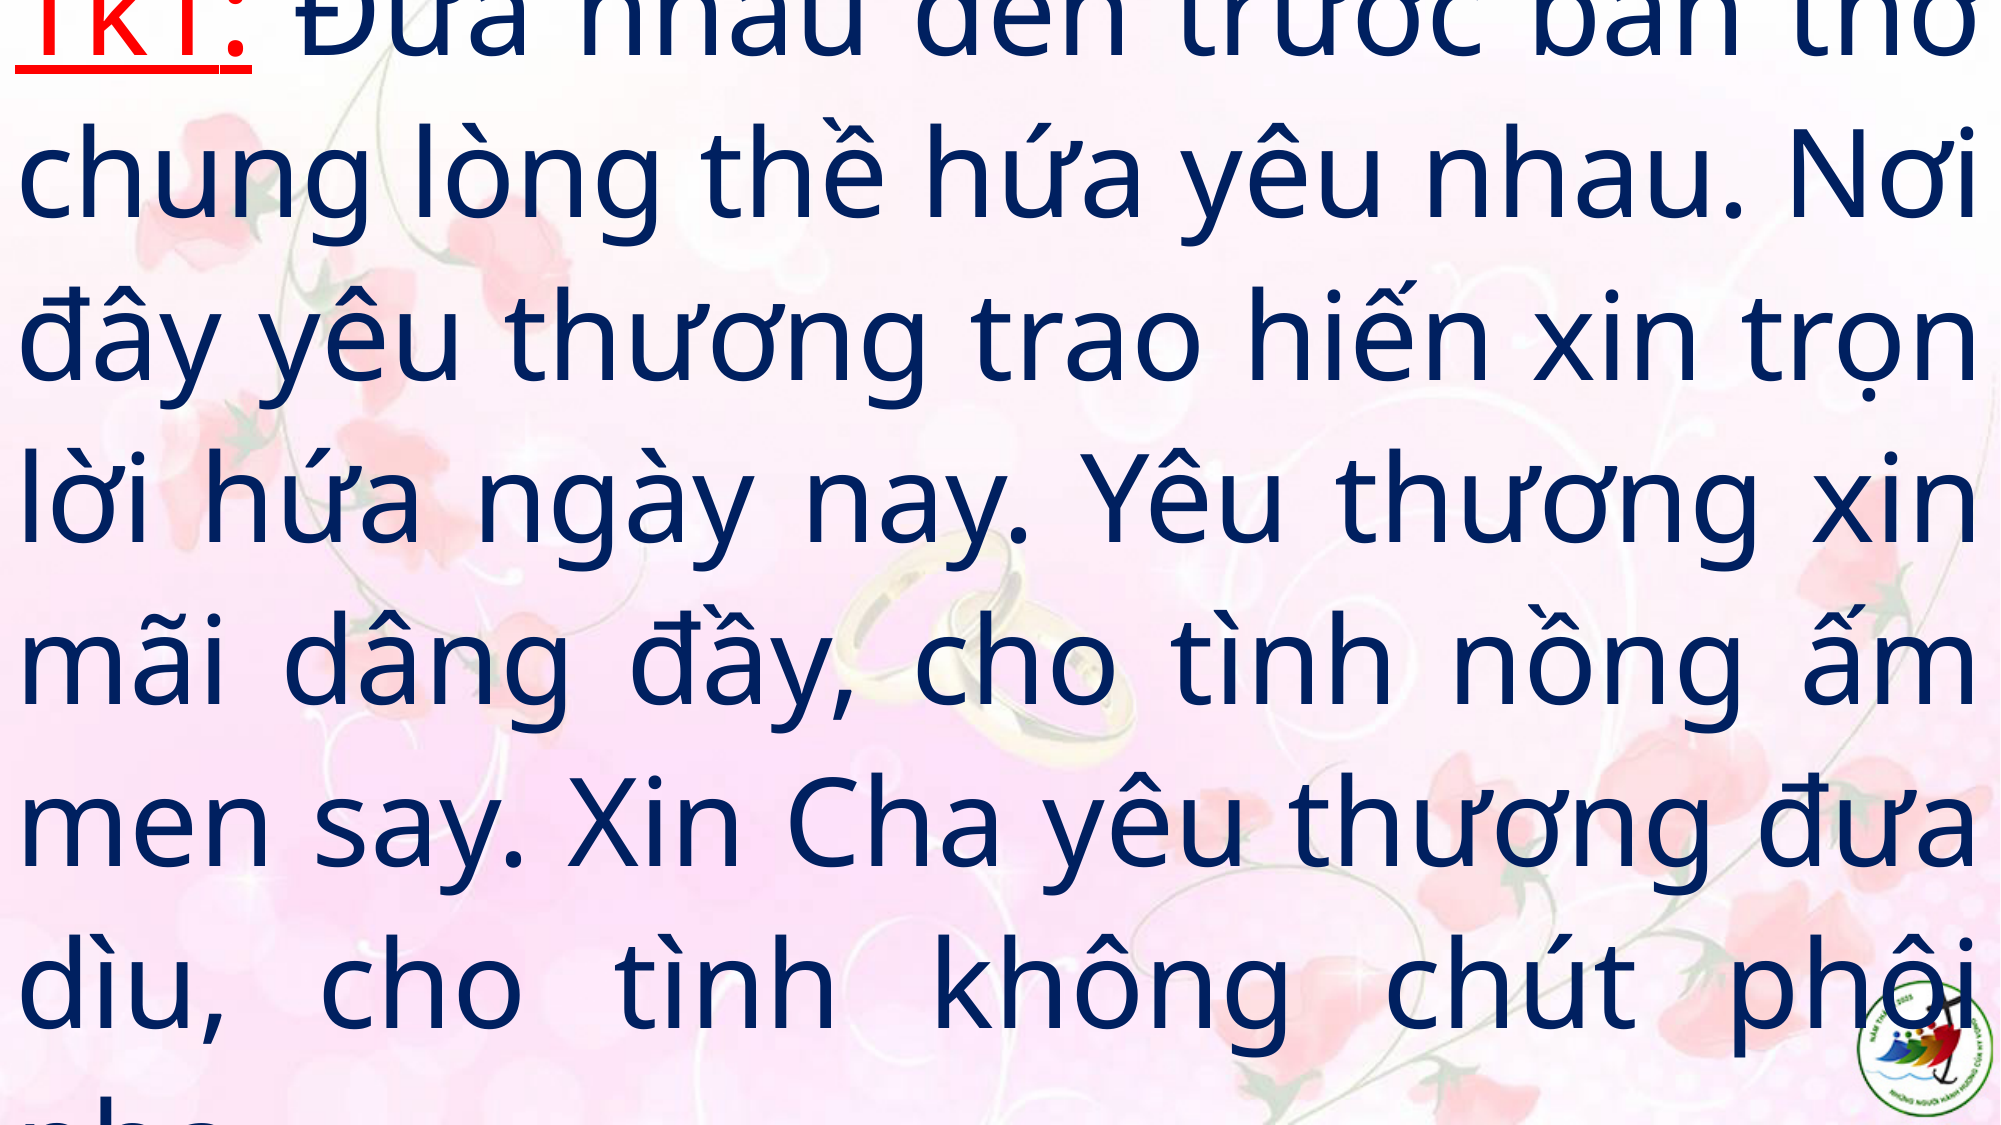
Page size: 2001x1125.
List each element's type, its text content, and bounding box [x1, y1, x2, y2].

subtitle Tk1: Đưa nhau đến trước bàn thờ chung lòng thề hứa yêu nhau. Nơi đây yêu thương trao hiến xin trọn lời hứa ngày nay. Yêu thương xin mãi dâng đầy, cho tình nồng ấm men say. Xin Cha yêu thương đưa dìu, cho tình không chút phôi pha. [0, 4, 2000, 1125]
picture [0, 0, 2001, 1125]
